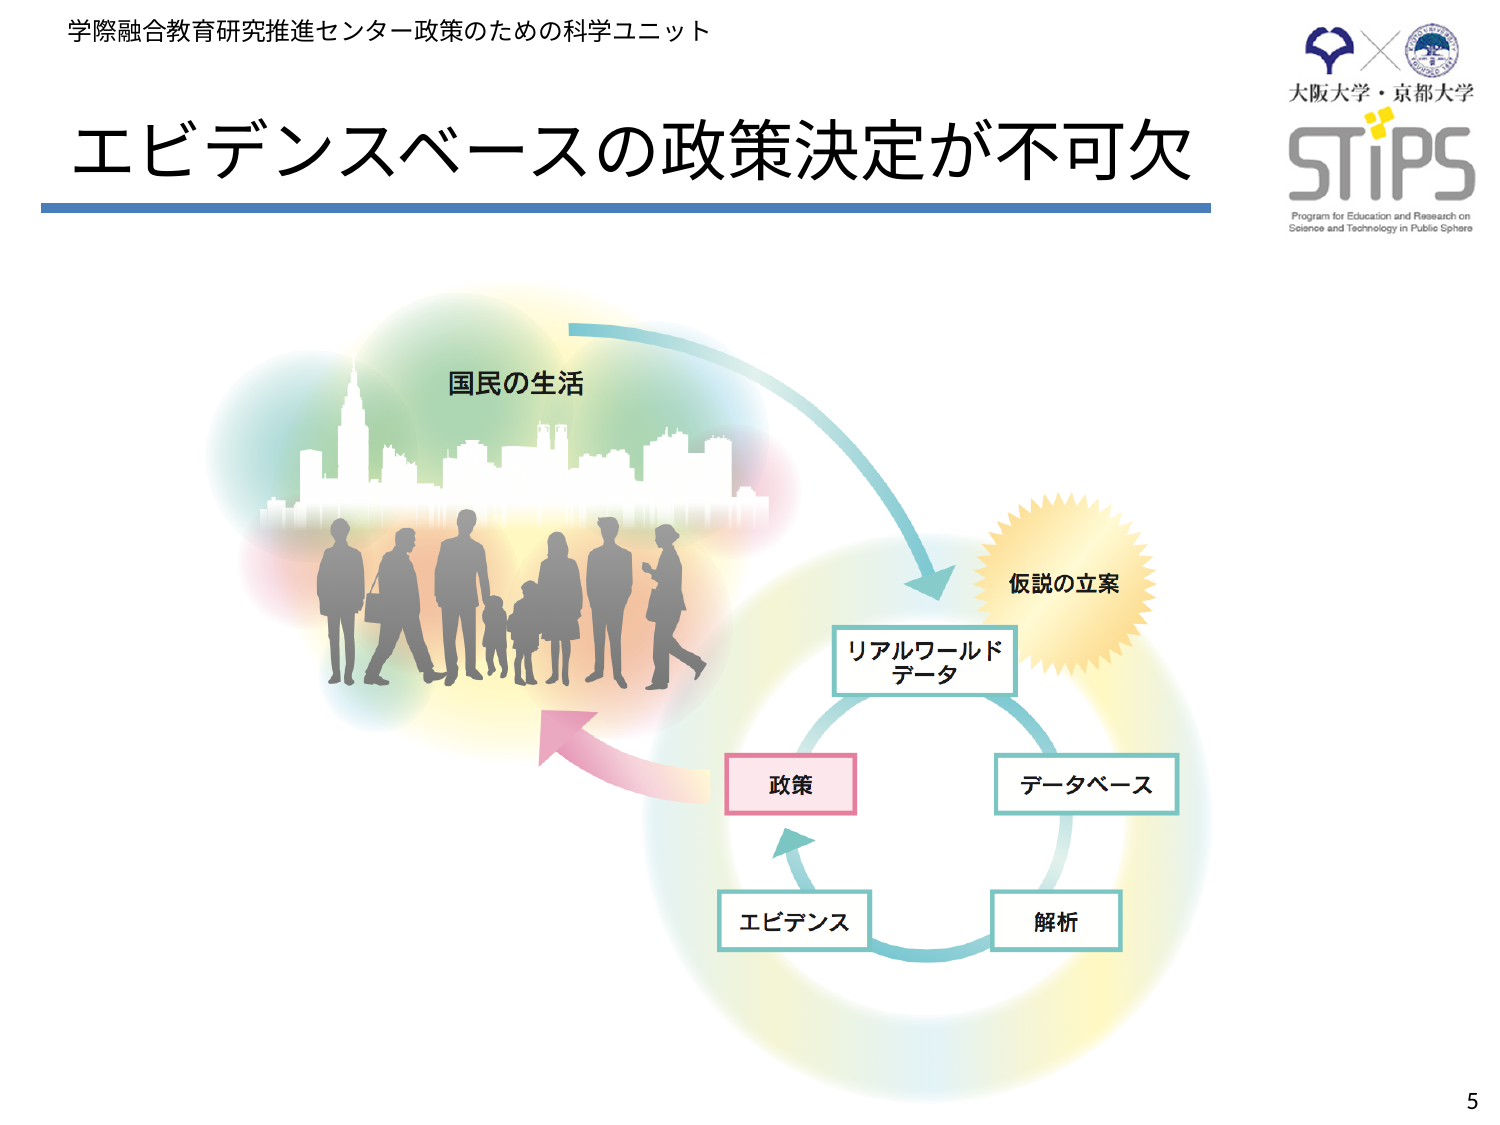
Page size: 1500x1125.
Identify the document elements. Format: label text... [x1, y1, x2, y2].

text_box 学際融合教育研究推進センター政策のための科学ユニット [17, 7, 762, 54]
picture [185, 262, 1240, 1125]
picture [1262, 8, 1500, 247]
slide_number 5 [1243, 1069, 1495, 1125]
text_box エビデンスベースの政策決定が不可欠 [41, 101, 1223, 197]
